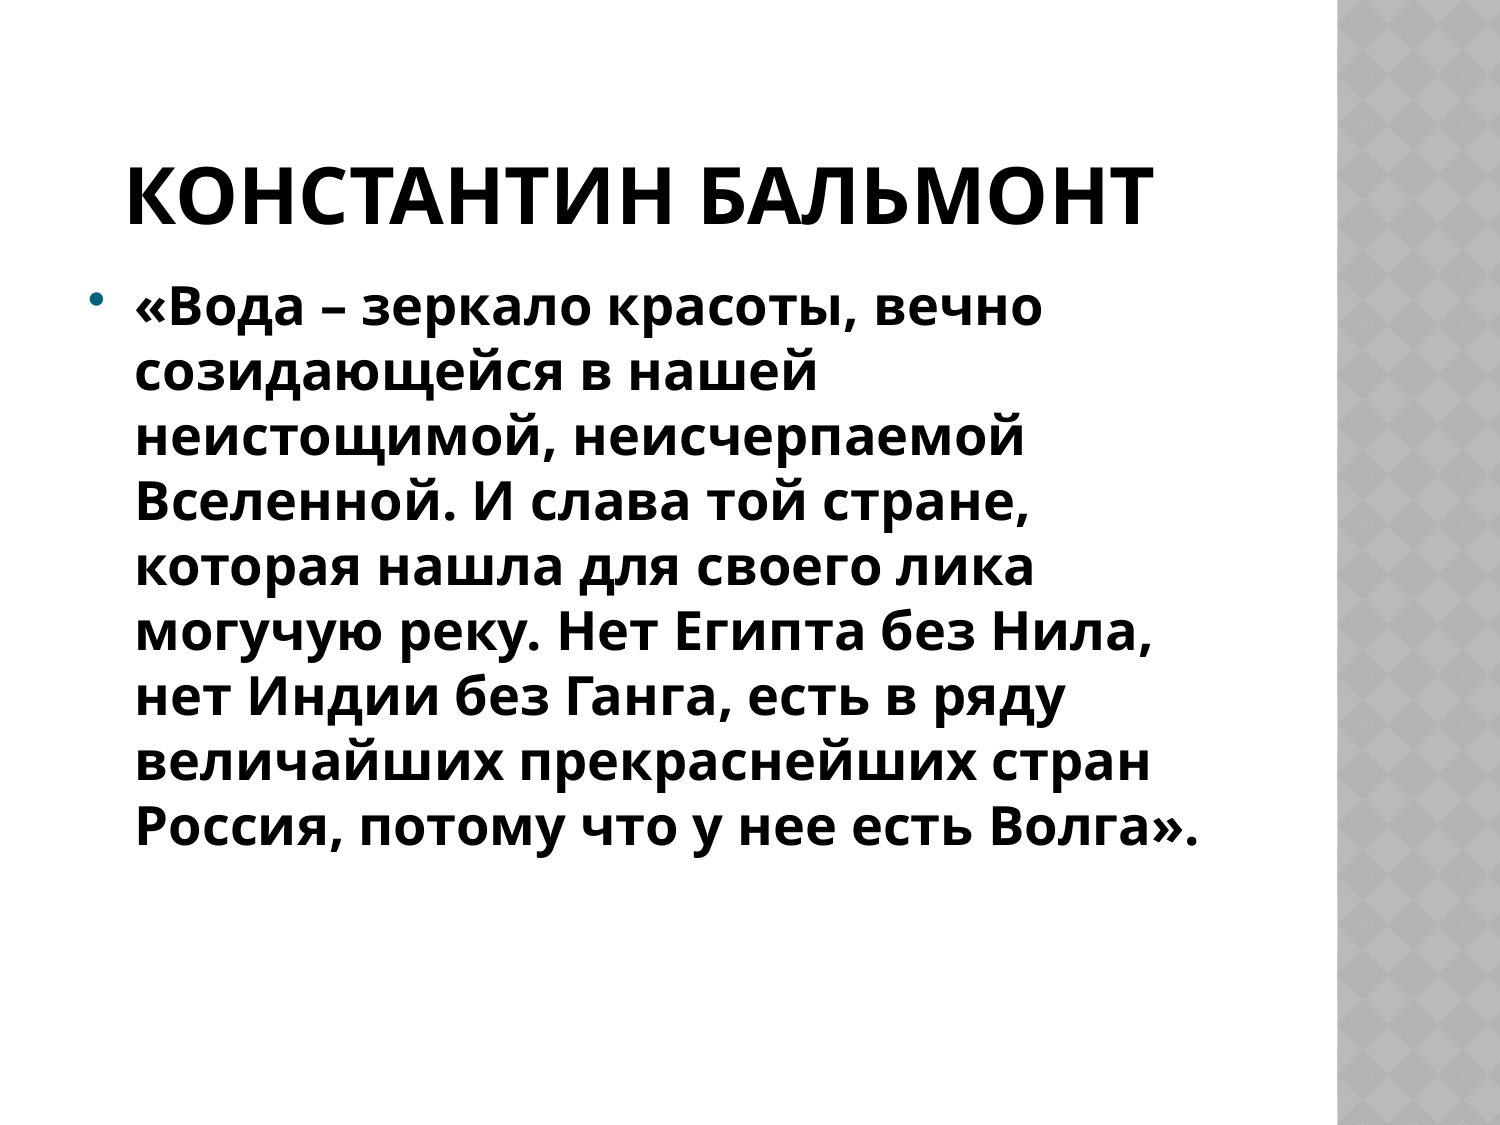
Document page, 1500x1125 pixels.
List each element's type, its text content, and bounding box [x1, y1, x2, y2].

list «Вода – зеркало красоты, вечно созидающейся в нашей неистощимой, неисчерпаемой Вселенной. И слава той стране, которая нашла для своего лика могучую реку. Нет Египта без Нила, нет Индии без Ганга, есть в ряду величайших прекраснейших стран Россия, потому что у нее есть Волга». [75, 264, 1263, 1059]
title Константин Бальмонт [75, 52, 1263, 240]
